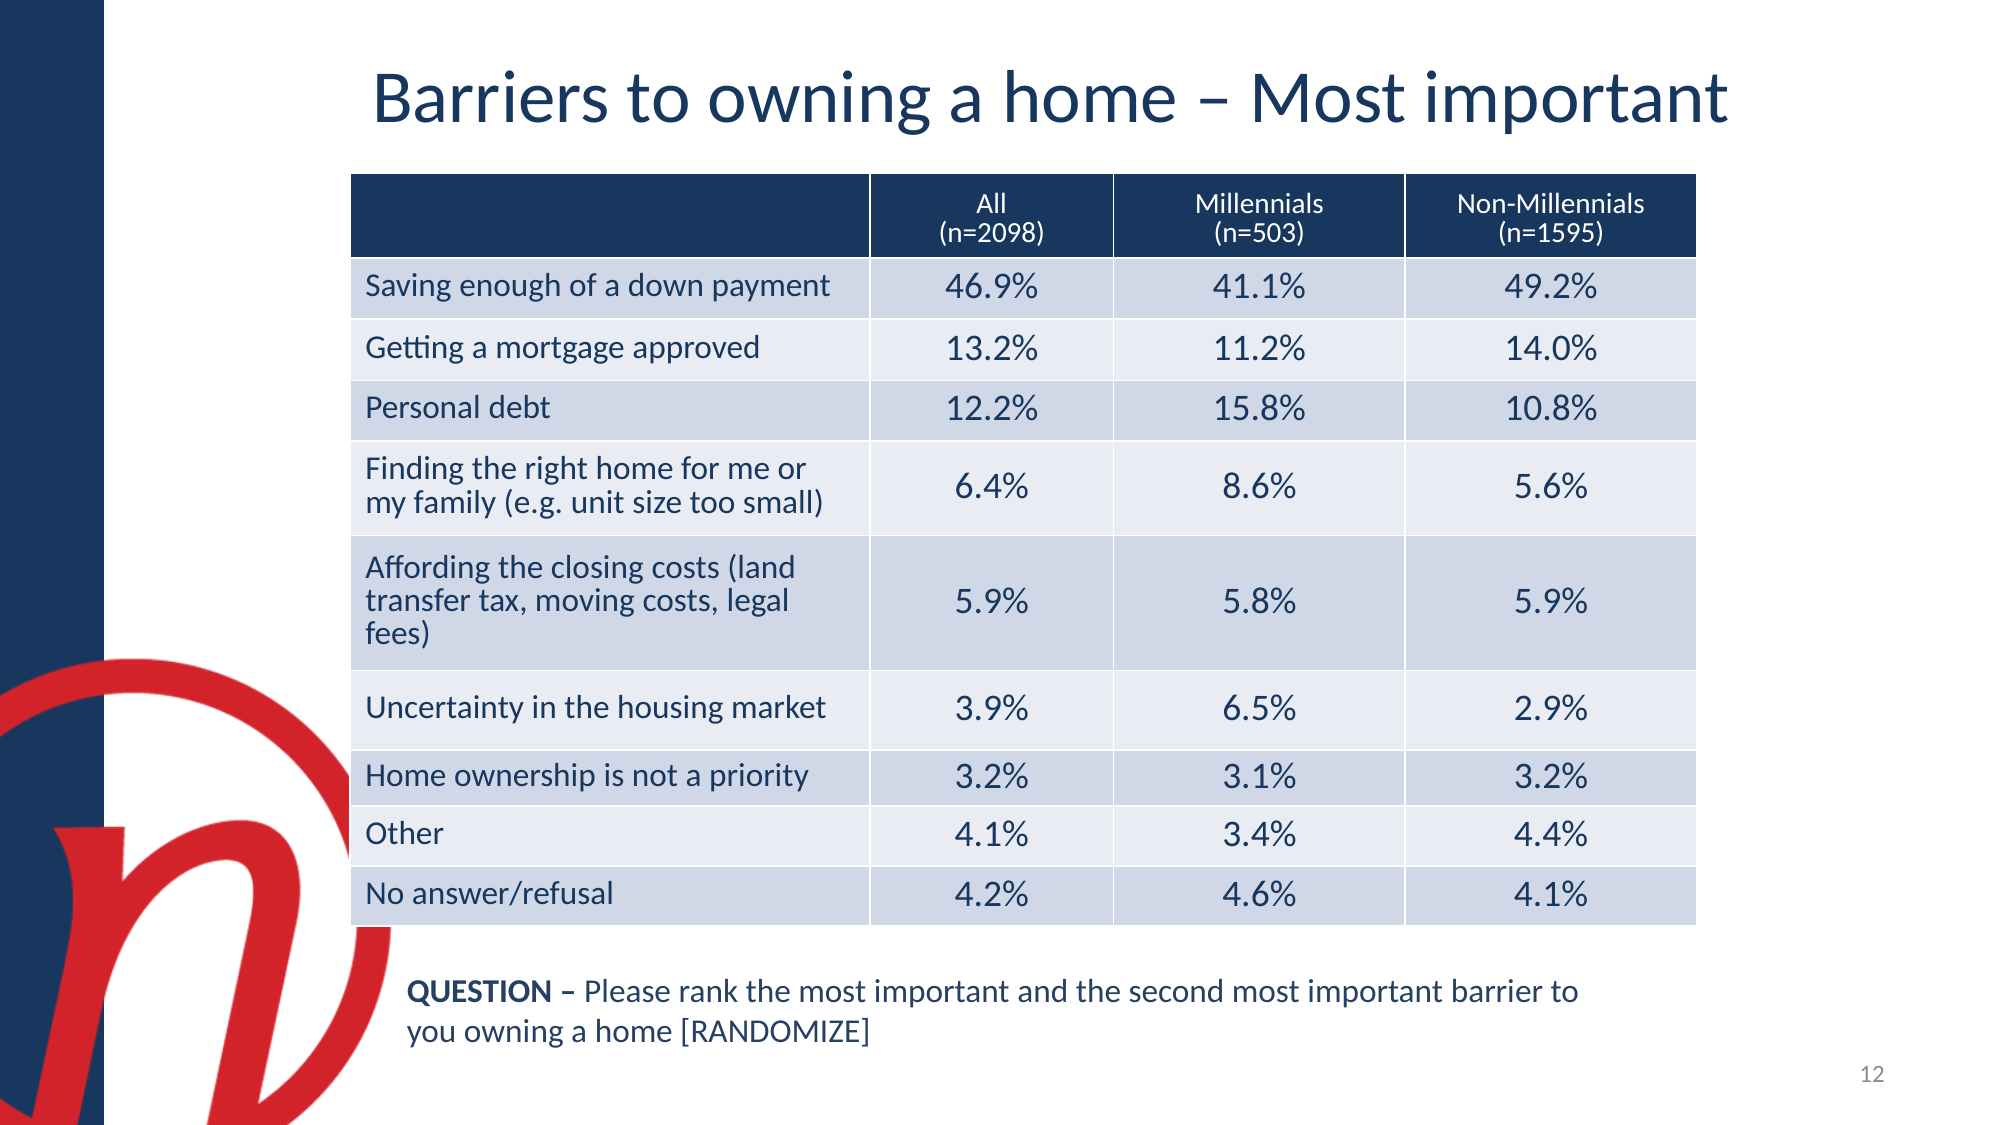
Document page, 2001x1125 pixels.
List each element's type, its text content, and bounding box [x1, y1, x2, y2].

table_cell 4.4% [1406, 807, 1696, 865]
table_cell Affording the closing costs (land transfer tax, moving costs, legal fees) [351, 536, 869, 670]
table_cell Finding the right home for me or my family (e.g. unit size too small) [351, 442, 869, 535]
table_header All (n=2098) [871, 174, 1113, 257]
table_cell 4.2% [871, 867, 1113, 925]
table_cell 15.8% [1114, 381, 1404, 440]
table_cell 2.9% [1406, 671, 1696, 749]
table_cell 6.4% [871, 442, 1113, 535]
table_cell 3.9% [871, 671, 1113, 749]
text_box QUESTION – Please rank the most important and the second most important barrier to you owning a home [RANDOMIZE] [401, 963, 1644, 1055]
table_cell 3.2% [871, 751, 1113, 805]
table_cell 3.4% [1114, 807, 1404, 865]
table_header Non-Millennials (n=1595) [1406, 174, 1696, 257]
table_cell 46.9% [871, 259, 1113, 318]
picture [0, 651, 397, 1125]
table_cell Getting a mortgage approved [351, 320, 869, 380]
table_cell 5.9% [871, 536, 1113, 670]
table_cell 3.2% [1406, 751, 1696, 805]
table_cell 5.9% [1406, 536, 1696, 670]
table_cell 8.6% [1114, 442, 1404, 535]
table_cell 12.2% [871, 381, 1113, 440]
table_cell 6.5% [1114, 671, 1404, 749]
table_cell Home ownership is not a priority [401, 751, 869, 805]
table_cell 14.0% [1406, 320, 1696, 380]
slide_number 12 [1433, 1042, 1900, 1103]
table_cell Other [401, 807, 869, 865]
table_cell 41.1% [1114, 259, 1404, 318]
table_cell 13.2% [871, 320, 1113, 380]
table_cell Saving enough of a down payment [351, 259, 869, 318]
table_cell 3.1% [1114, 751, 1404, 805]
table_cell 10.8% [1406, 381, 1696, 440]
title Barriers to owning a home – Most important [102, 0, 2000, 185]
table_header Millennials (n=503) [1114, 174, 1404, 257]
table_header [351, 174, 869, 257]
table_cell 5.8% [1114, 536, 1404, 670]
table_cell Personal debt [351, 381, 869, 440]
table_cell 5.6% [1406, 442, 1696, 535]
table_cell No answer/refusal [401, 867, 869, 925]
table_cell 49.2% [1406, 259, 1696, 318]
table_cell Uncertainty in the housing market [401, 671, 869, 749]
table_cell 4.1% [871, 807, 1113, 865]
table_cell 4.1% [1406, 867, 1696, 925]
table_cell 4.6% [1114, 867, 1404, 925]
table_cell 11.2% [1114, 320, 1404, 380]
